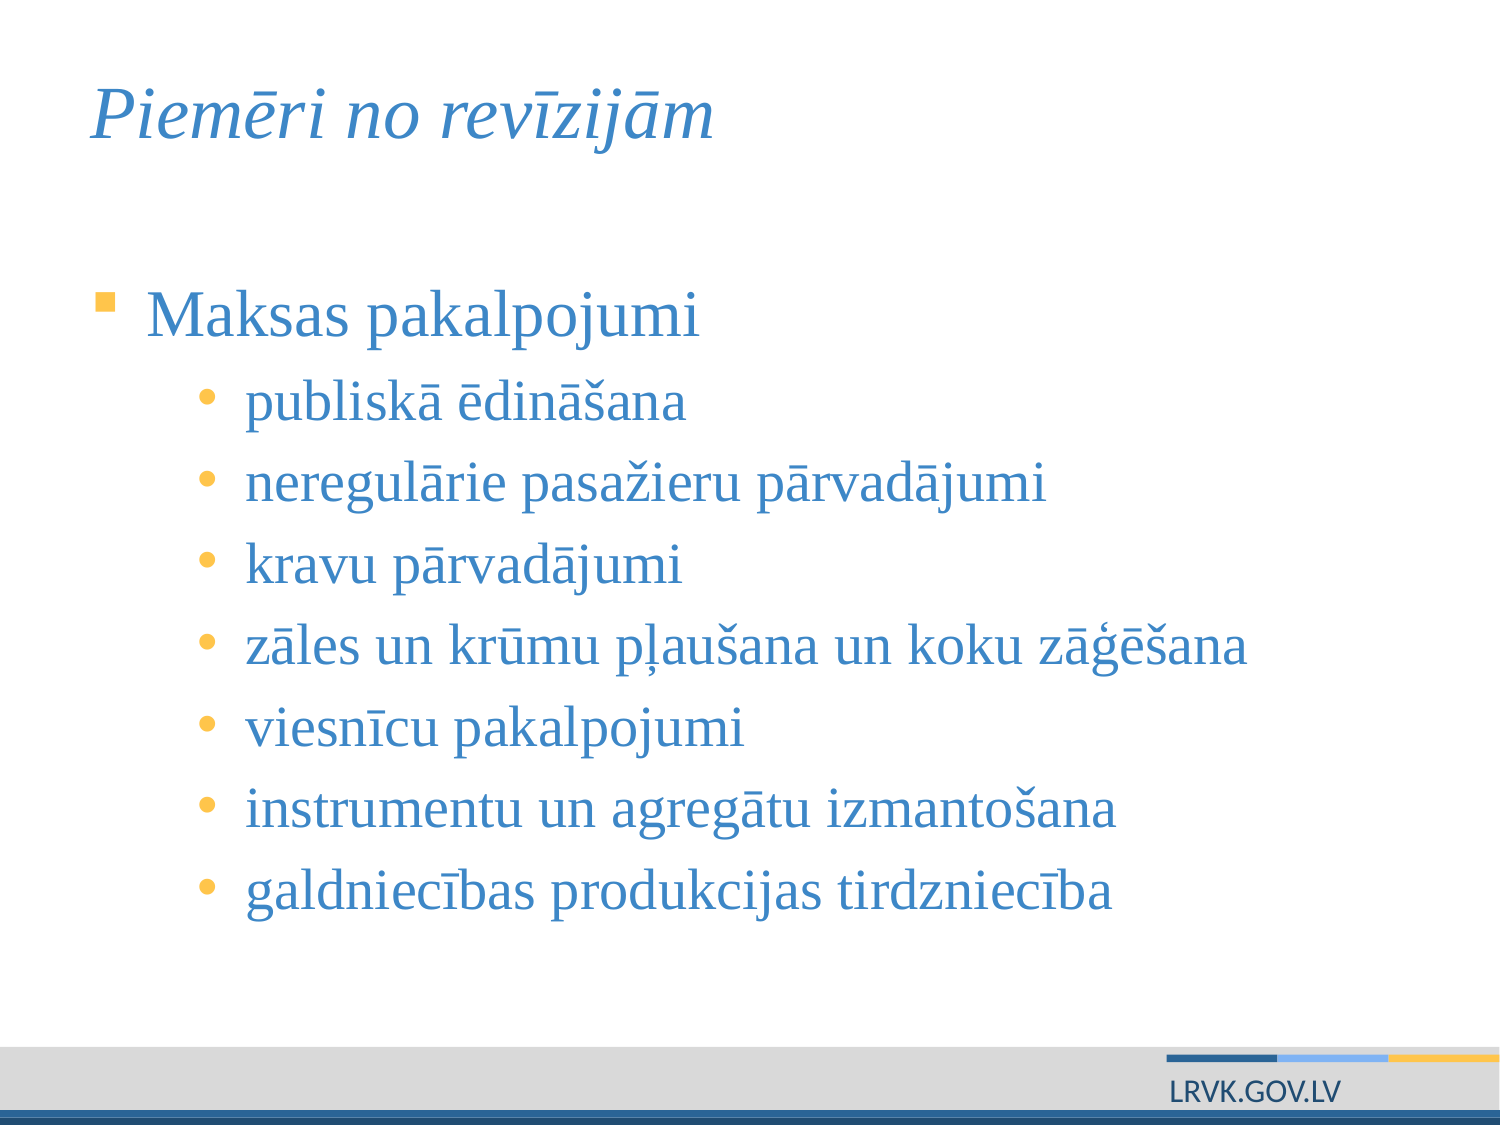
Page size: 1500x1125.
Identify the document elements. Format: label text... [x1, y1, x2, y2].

list Maksas pakalpojumi publiskā ēdināšana neregulārie pasažieru pārvadājumi kravu pārvadājumi zāles un krūmu pļaušana un koku zāģēšana viesnīcu pakalpojumi instrumentu un agregātu izmantošana galdniecības produkcijas tirdzniecība [75, 262, 1425, 1005]
title Piemēri no revīzijām [75, 45, 1425, 173]
